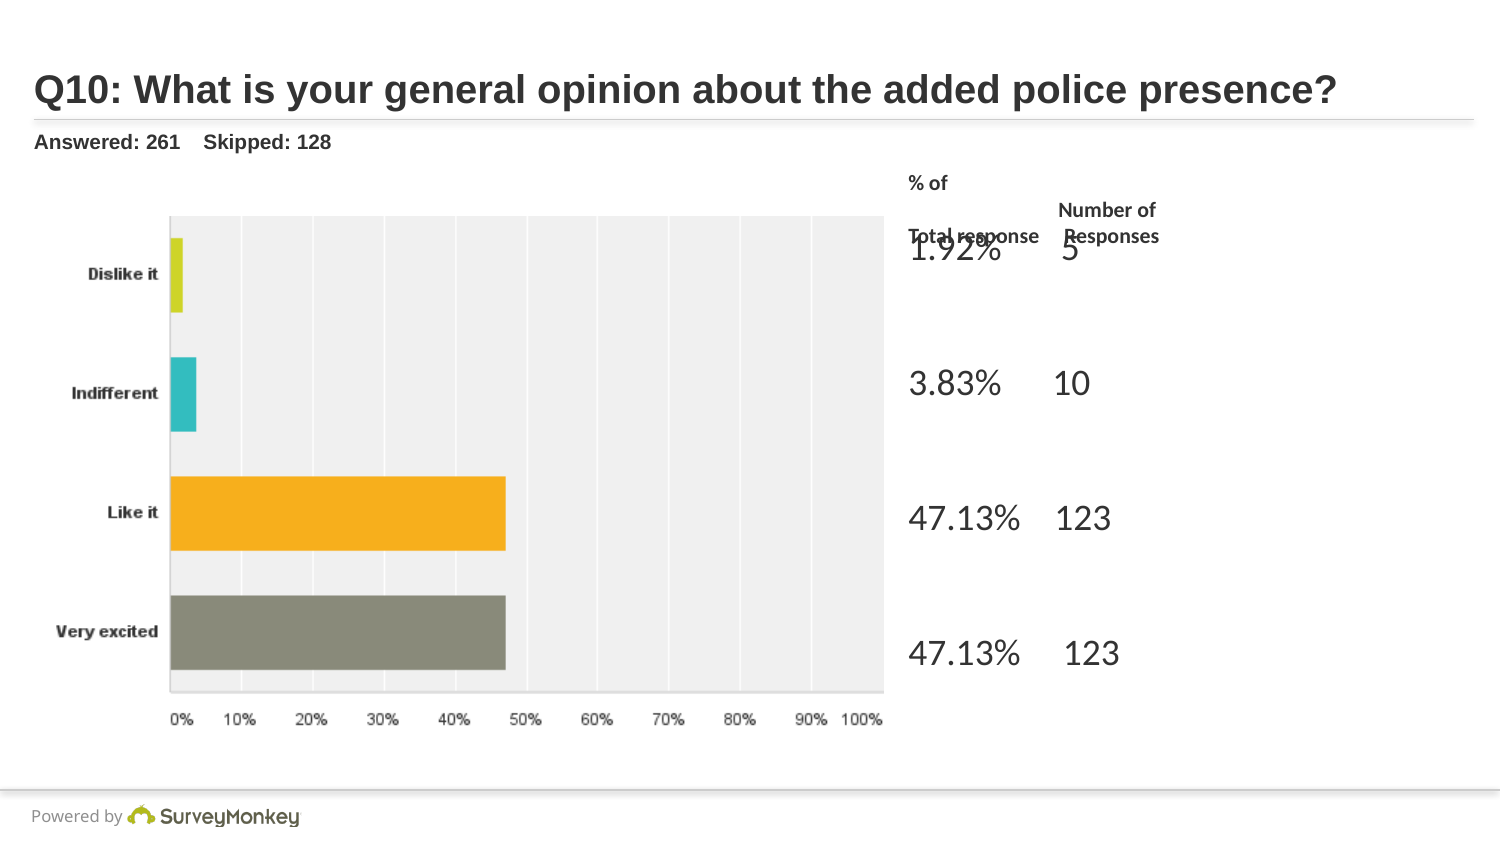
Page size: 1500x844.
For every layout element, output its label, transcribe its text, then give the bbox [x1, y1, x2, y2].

list Answered: 261 Skipped: 128 [18, 120, 894, 162]
title Q10: What is your general opinion about the added police presence? [18, 54, 1369, 119]
text_box 1.92% 5 3.83% 10 47.13% 123 47.13% 123 [893, 256, 1163, 771]
picture [0, 215, 885, 767]
text_box % of Number of Total response Responses [893, 161, 1183, 256]
